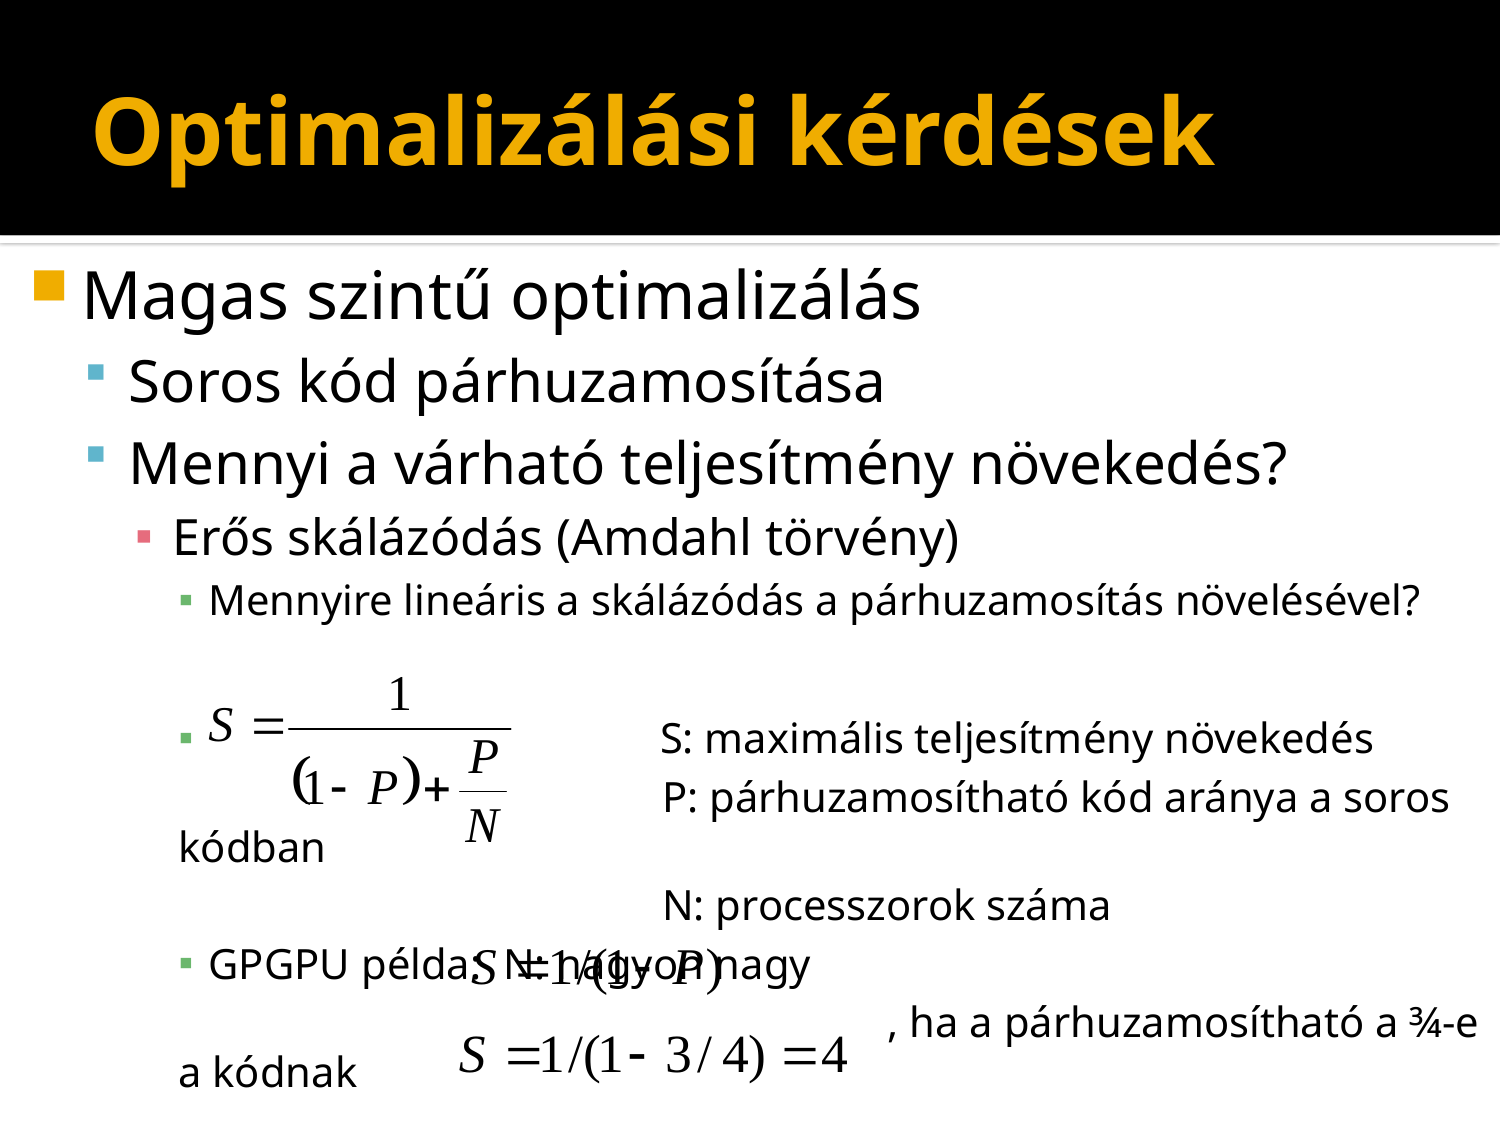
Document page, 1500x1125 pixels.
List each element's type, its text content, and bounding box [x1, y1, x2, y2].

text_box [199, 662, 521, 855]
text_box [449, 1023, 857, 1096]
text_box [462, 937, 734, 1007]
list Magas szintű optimalizálás Soros kód párhuzamosítása Mennyi a várható teljesítmény növekedés? Erős skálázódás (Amdahl törvény) Mennyire lineáris a skálázódás a párhuzamosítás növelésével? S: maximális teljesítmény növekedés P: párhuzamosítható kód aránya a soros kódban N: processzorok száma GPGPU példa: N: nagyon nagy , ha a párhuzamosítható a ¾-e a kódnak [0, 237, 1500, 1125]
title Optimalizálási kérdések [75, 25, 1425, 231]
